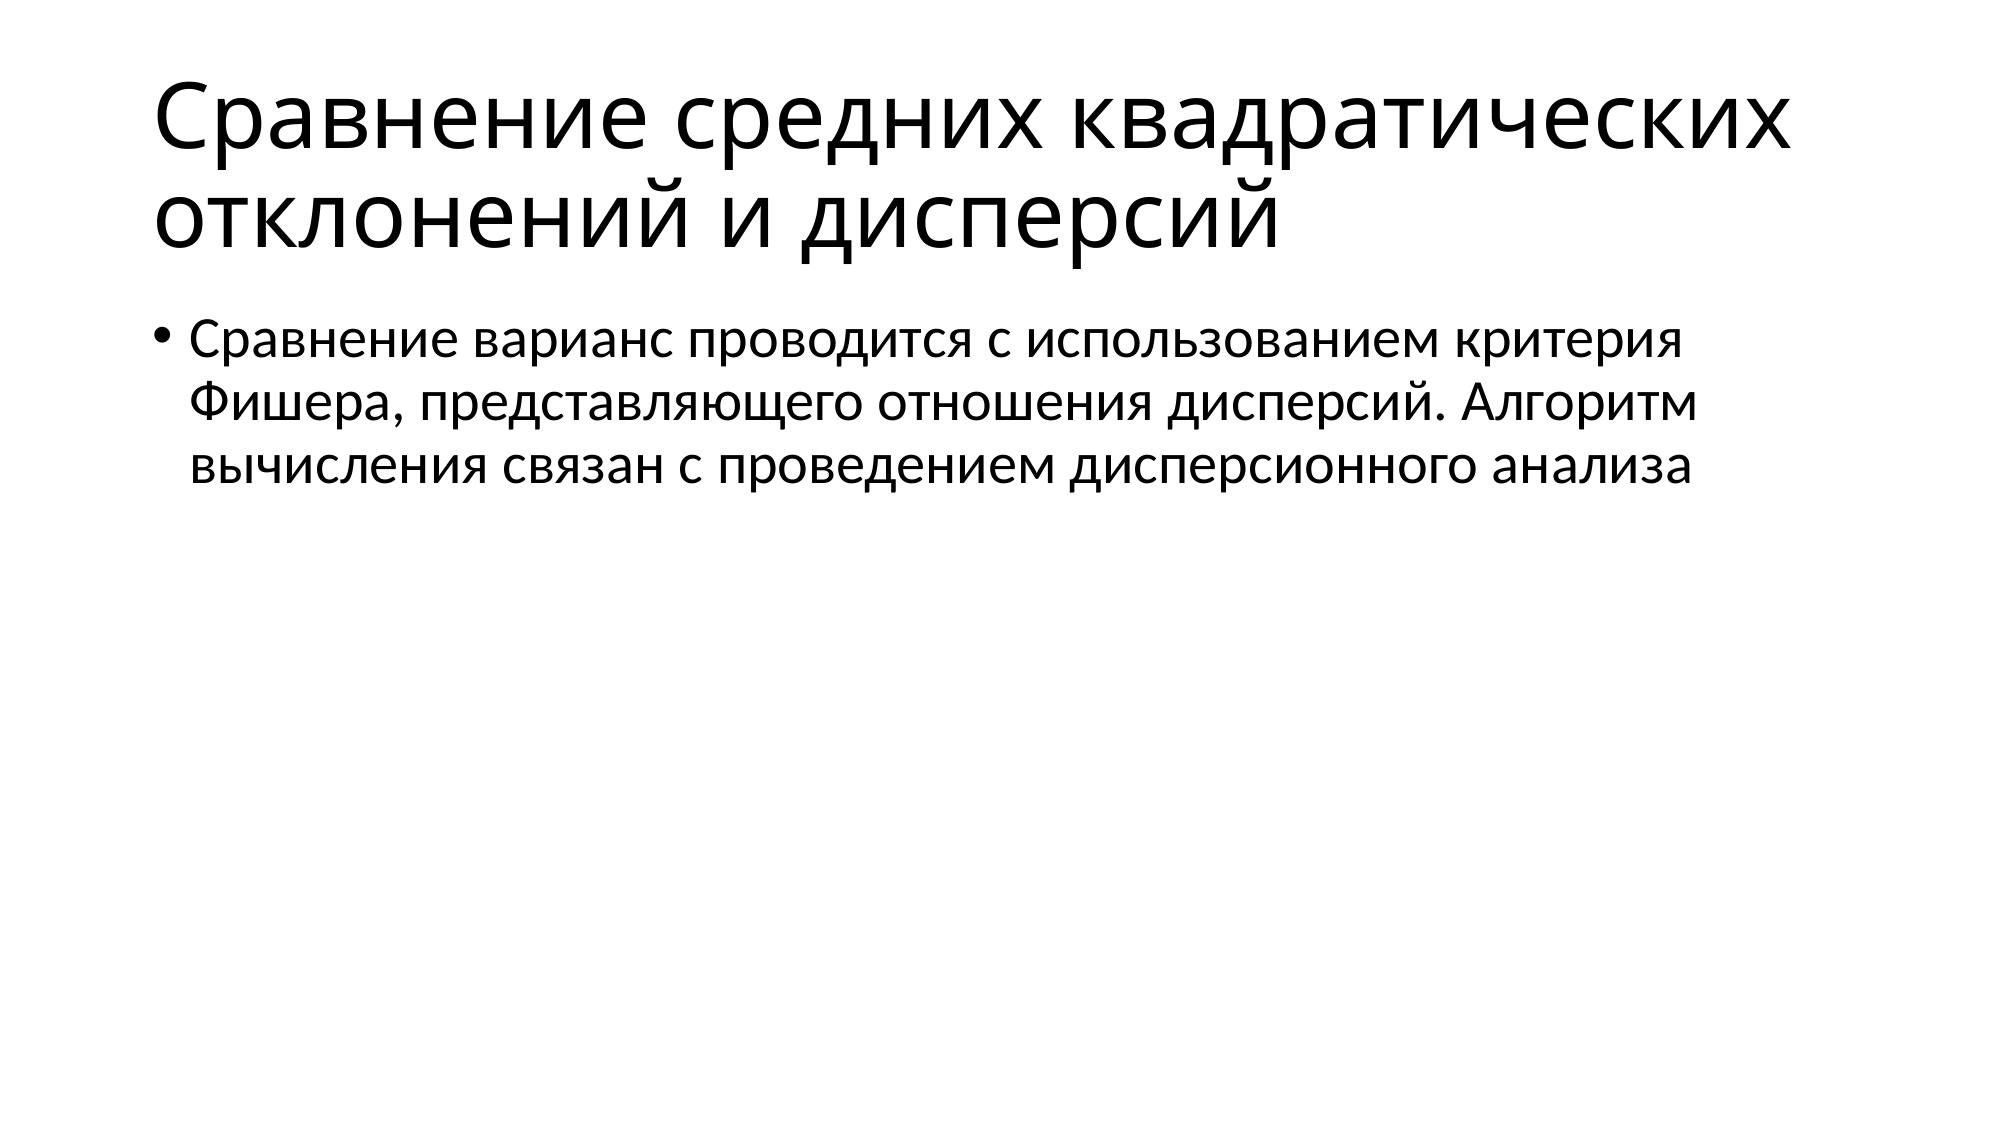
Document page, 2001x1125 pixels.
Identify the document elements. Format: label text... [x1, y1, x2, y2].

list Сравнение варианс проводится с использованием критерия Фишера, представляющего отношения дисперсий. Алгоритм вычисления связан с проведением дисперсионного анализа [137, 299, 1863, 1014]
title Сравнение средних квадратических отклонений и дисперсий [137, 59, 1863, 278]
